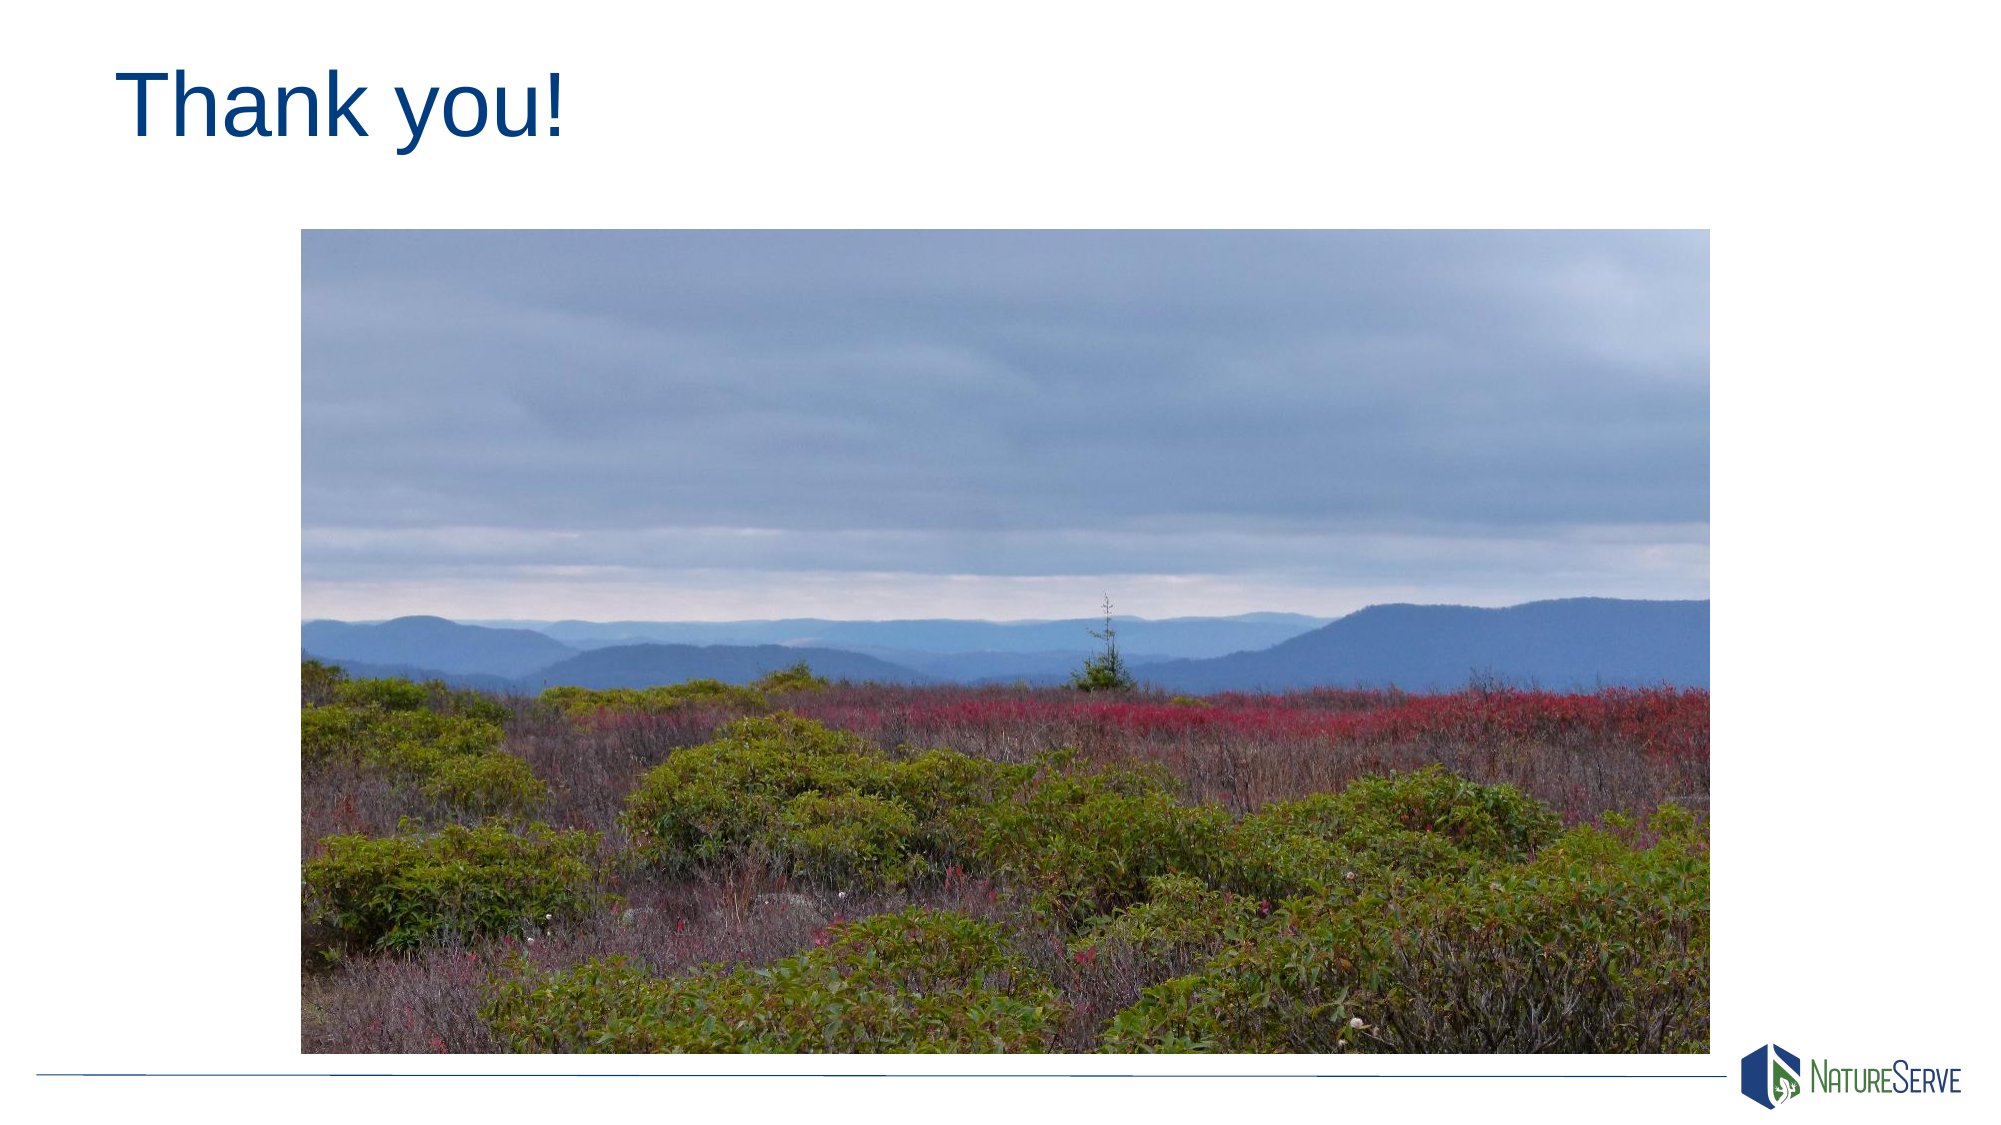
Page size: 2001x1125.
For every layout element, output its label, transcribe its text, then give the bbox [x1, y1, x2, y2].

picture [1726, 1028, 1976, 1125]
picture [301, 229, 1710, 1054]
title Thank you! [99, 37, 1901, 156]
